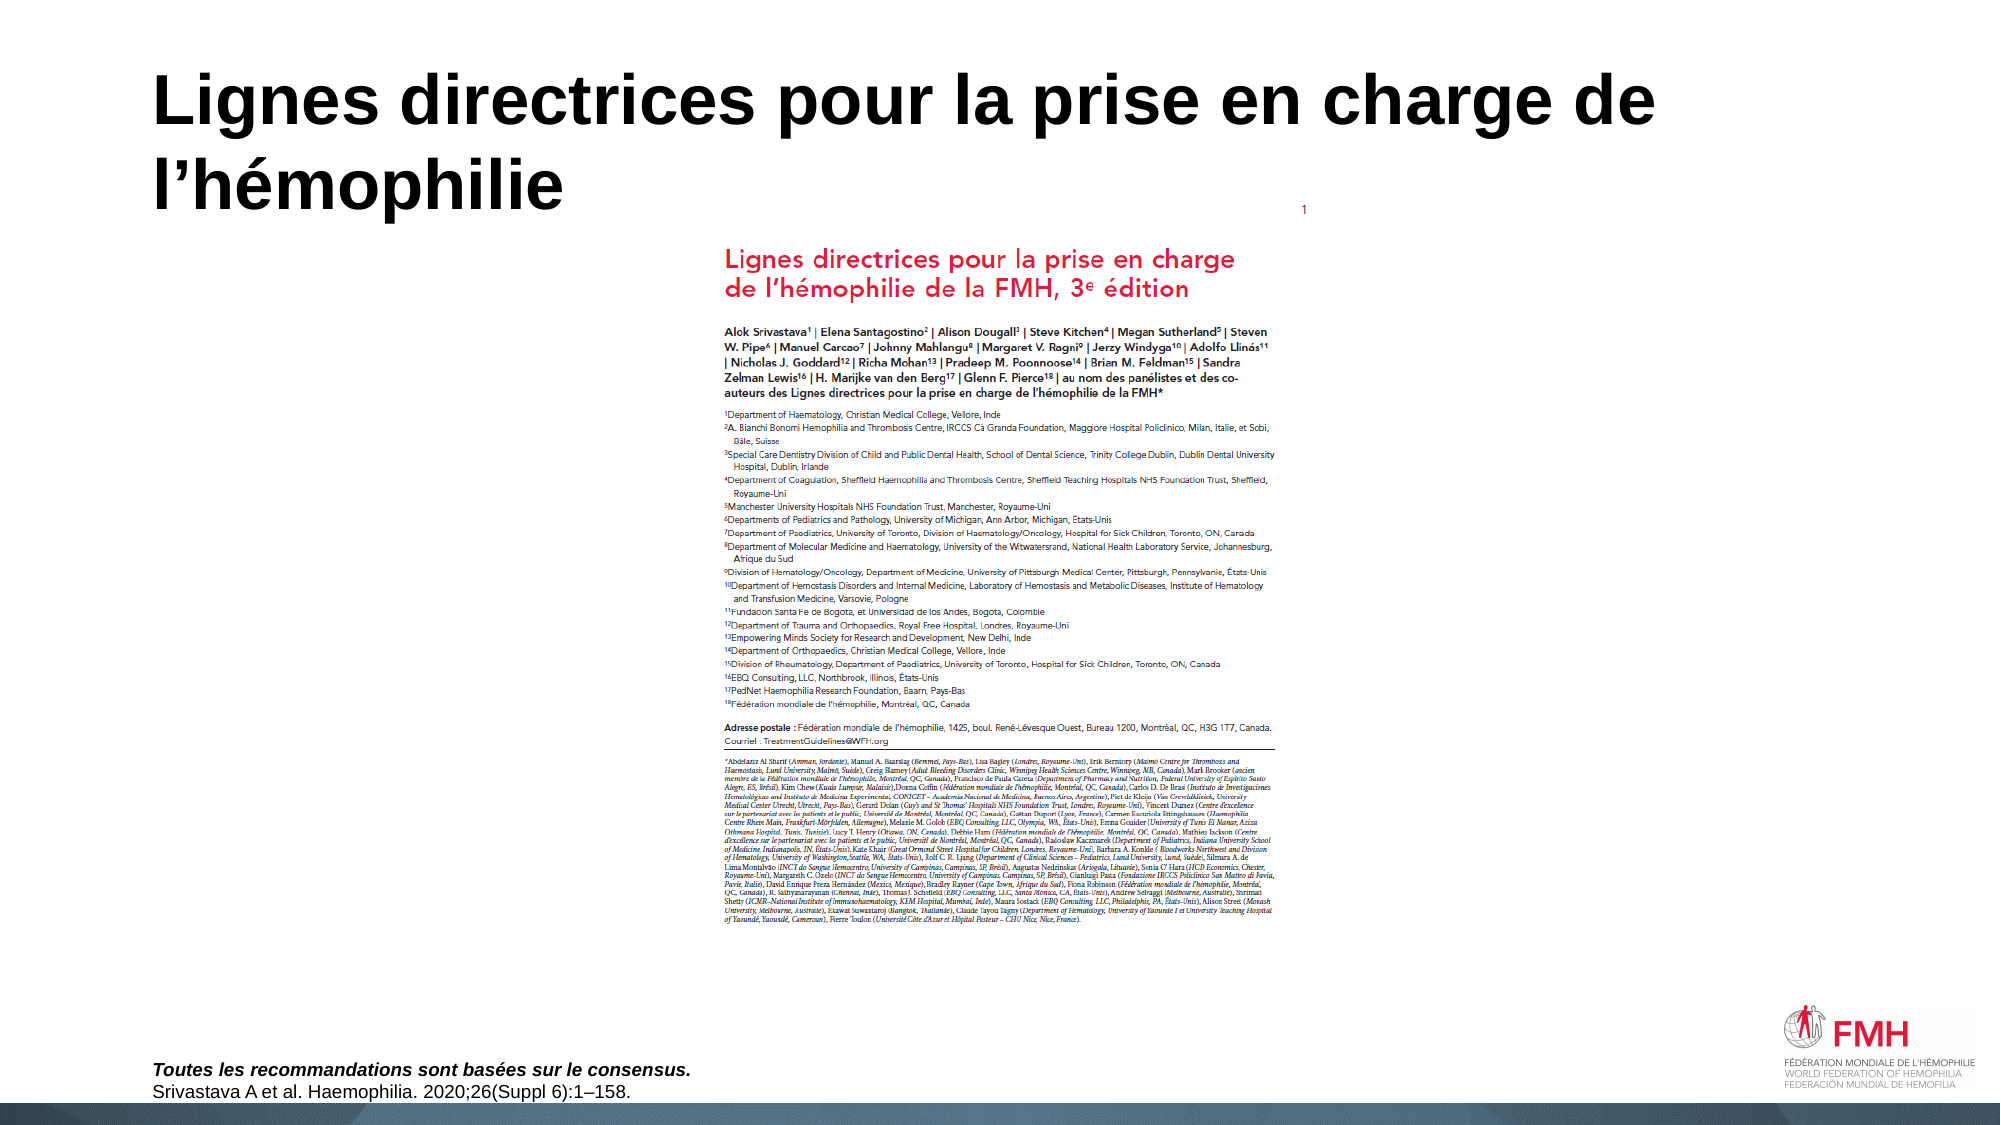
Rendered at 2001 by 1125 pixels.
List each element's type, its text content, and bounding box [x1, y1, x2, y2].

picture [668, 179, 1332, 1040]
list Toutes les recommandations sont basées sur le consensus. Srivastava A et al. Haemophilia. 2020;26(Suppl 6):1–158. [137, 1042, 1766, 1103]
picture [1784, 1005, 1975, 1088]
title Lignes directrices pour la prise en charge de l’hémophilie [137, 36, 1863, 241]
